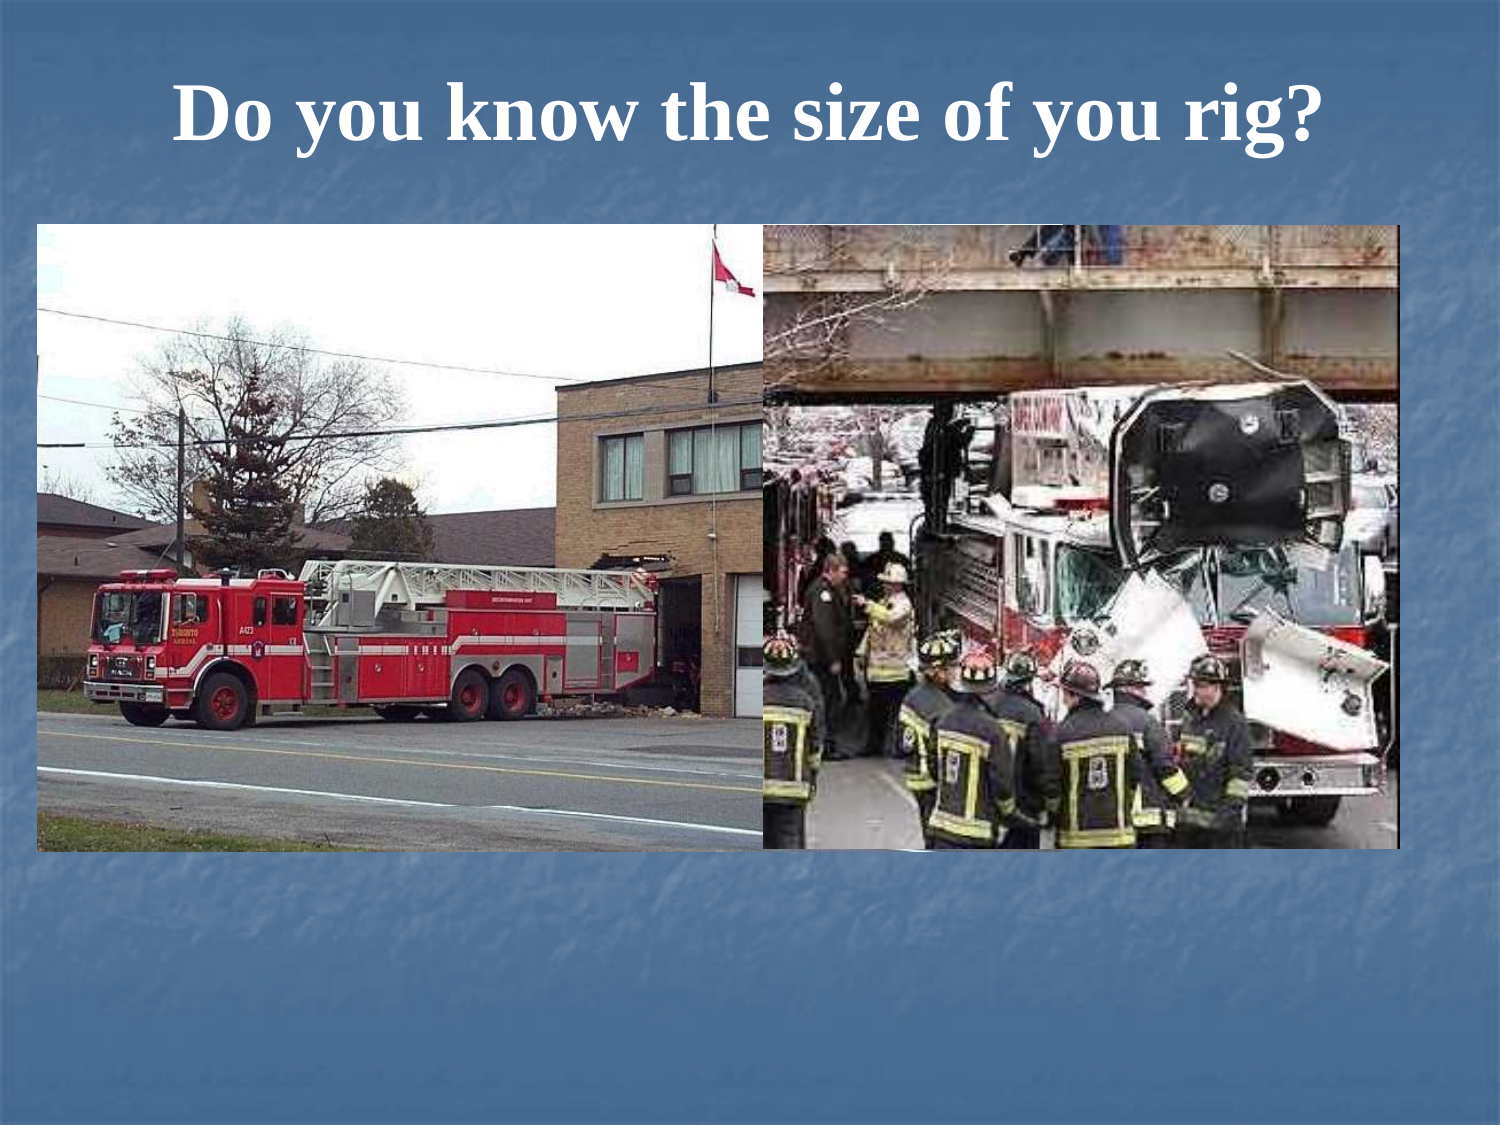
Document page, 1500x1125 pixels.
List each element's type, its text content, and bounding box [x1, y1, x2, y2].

picture [37, 224, 1401, 852]
text_box Do you know the size of you rig? [87, 50, 1413, 165]
